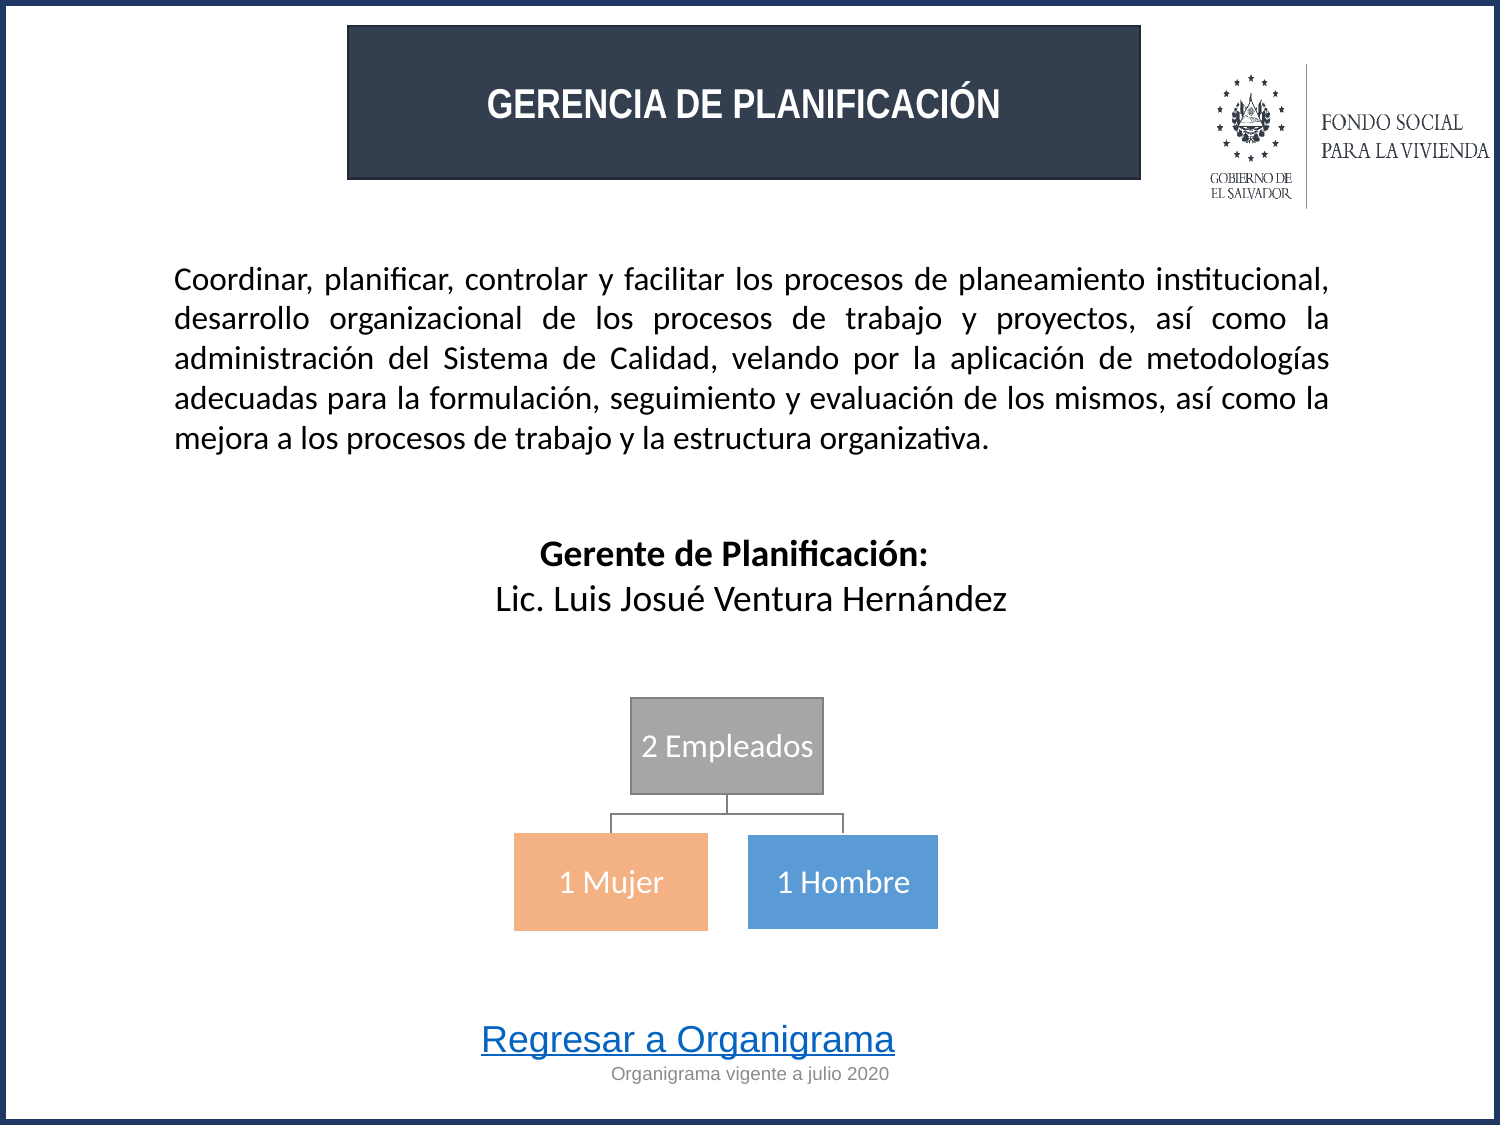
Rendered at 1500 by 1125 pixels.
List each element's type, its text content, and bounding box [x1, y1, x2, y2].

footer Organigrama vigente a julio 2020 [496, 1042, 1004, 1103]
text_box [480, 698, 975, 931]
text_box GERENCIA DE PLANIFICACIÓN [347, 25, 1141, 180]
text_box Coordinar, planificar, controlar y facilitar los procesos de planeamiento institucional, desarrollo organizacional de los procesos de trabajo y proyectos, así como la administración del Sistema de Calidad, velando por la aplicación de metodologías adecuadas para la formulación, seguimiento y evaluación de los mismos, así como la mejora a los procesos de trabajo y la estructura organizativa. [159, 249, 1347, 464]
text_box Gerente de Planificación: Lic. Luis Josué Ventura Hernández [436, 521, 1075, 626]
picture [1190, 2, 1498, 304]
text_box Regresar a Organigrama [466, 1007, 957, 1067]
